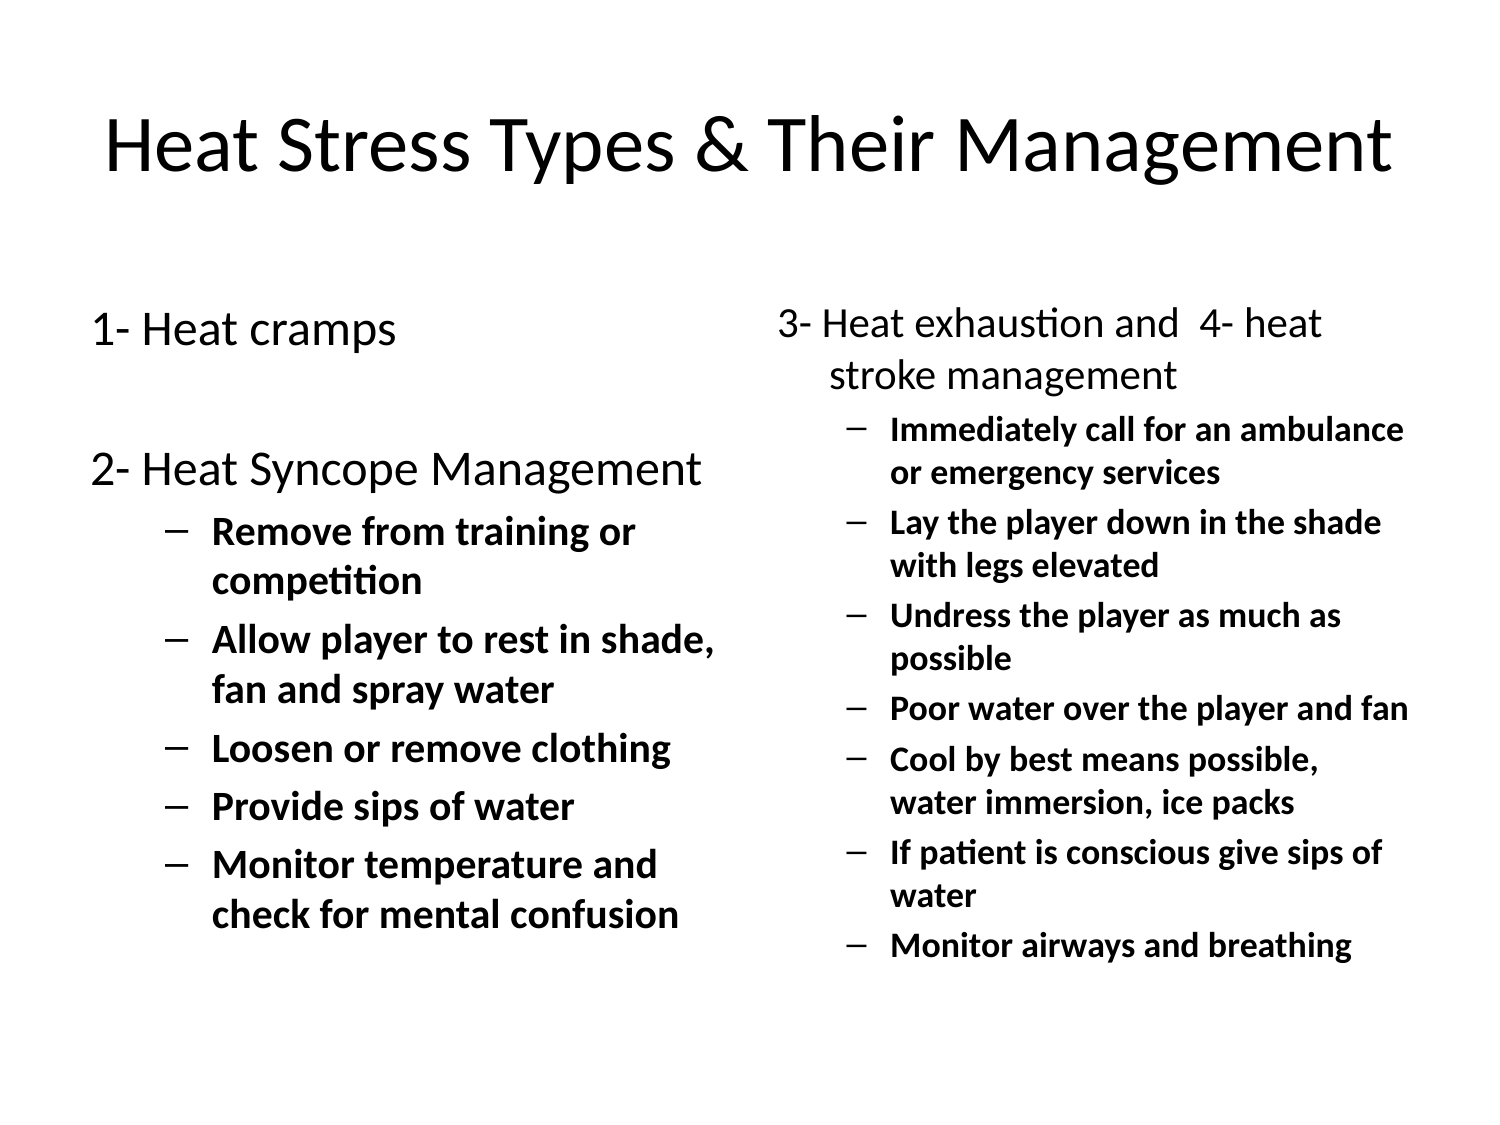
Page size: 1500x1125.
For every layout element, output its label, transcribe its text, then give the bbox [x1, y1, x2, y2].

title Heat Stress Types & Their Management [75, 45, 1425, 233]
list 3- Heat exhaustion and 4- heat stroke management Immediately call for an ambulance or emergency services Lay the player down in the shade with legs elevated Undress the player as much as possible Poor water over the player and fan Cool by best means possible, water immersion, ice packs If patient is conscious give sips of water Monitor airways and breathing [761, 287, 1425, 1005]
list 1- Heat cramps 2- Heat Syncope Management Remove from training or competition Allow player to rest in shade, fan and spray water Loosen or remove clothing Provide sips of water Monitor temperature and check for mental confusion [75, 287, 738, 1005]
